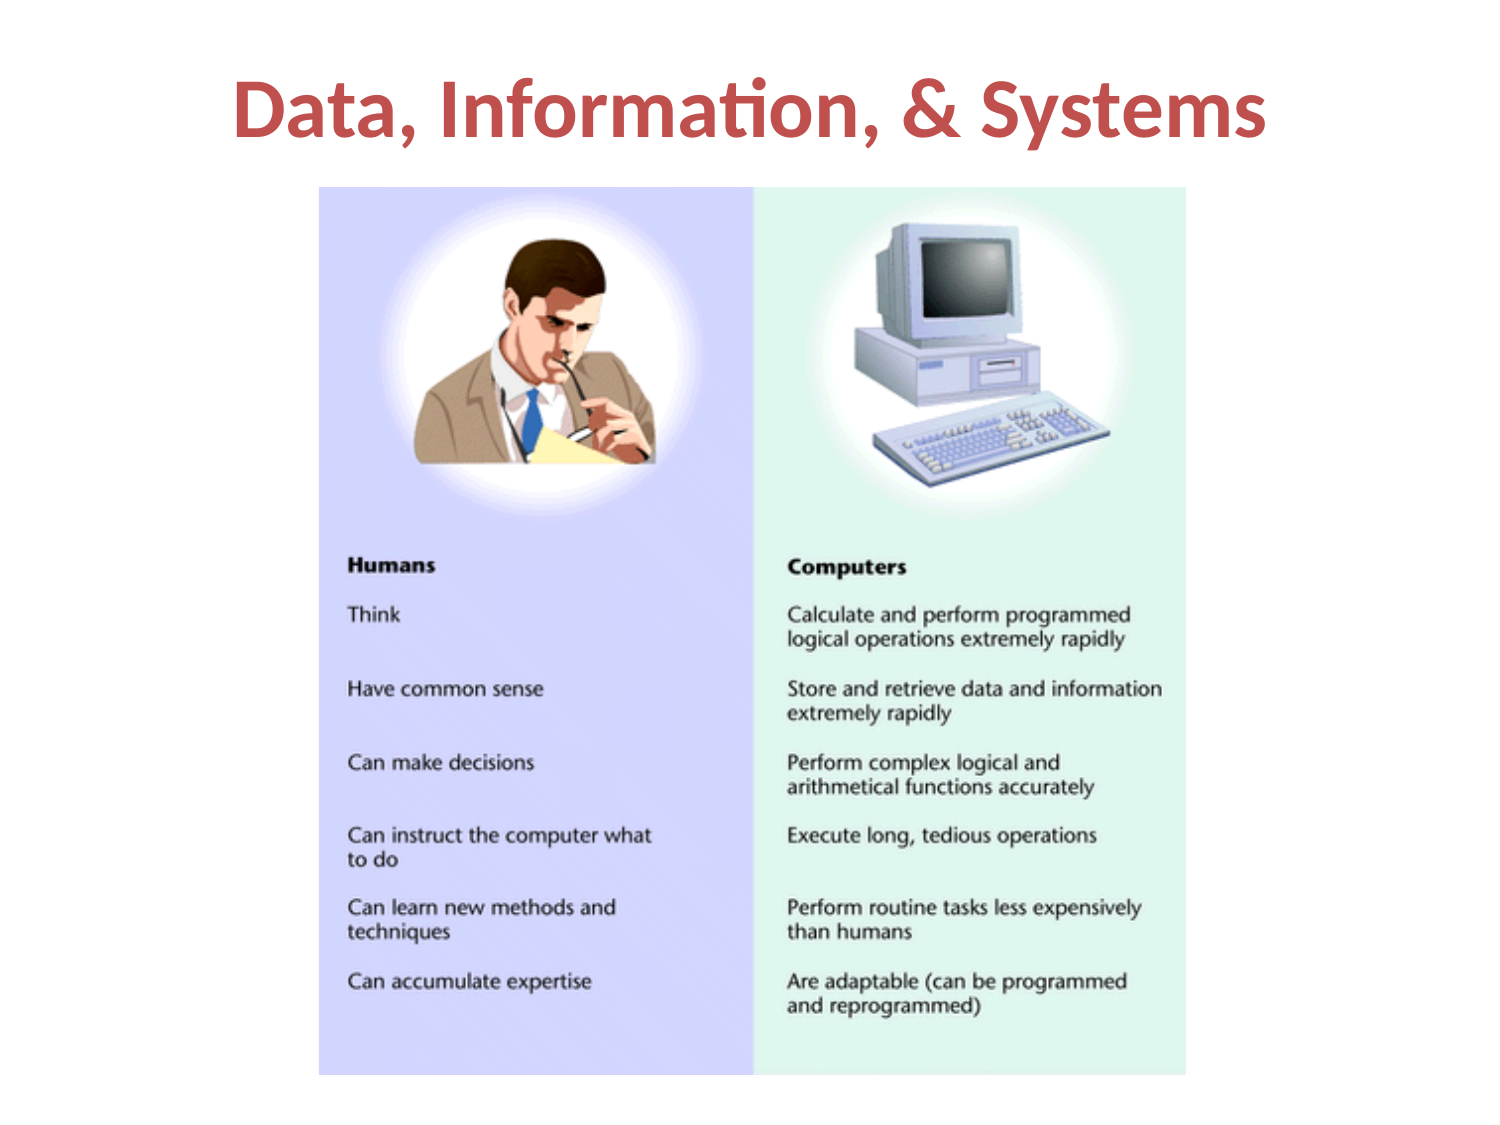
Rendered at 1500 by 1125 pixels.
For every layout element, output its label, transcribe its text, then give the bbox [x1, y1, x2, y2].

title Data, Information, & Systems [75, 45, 1425, 163]
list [318, 187, 1187, 1076]
